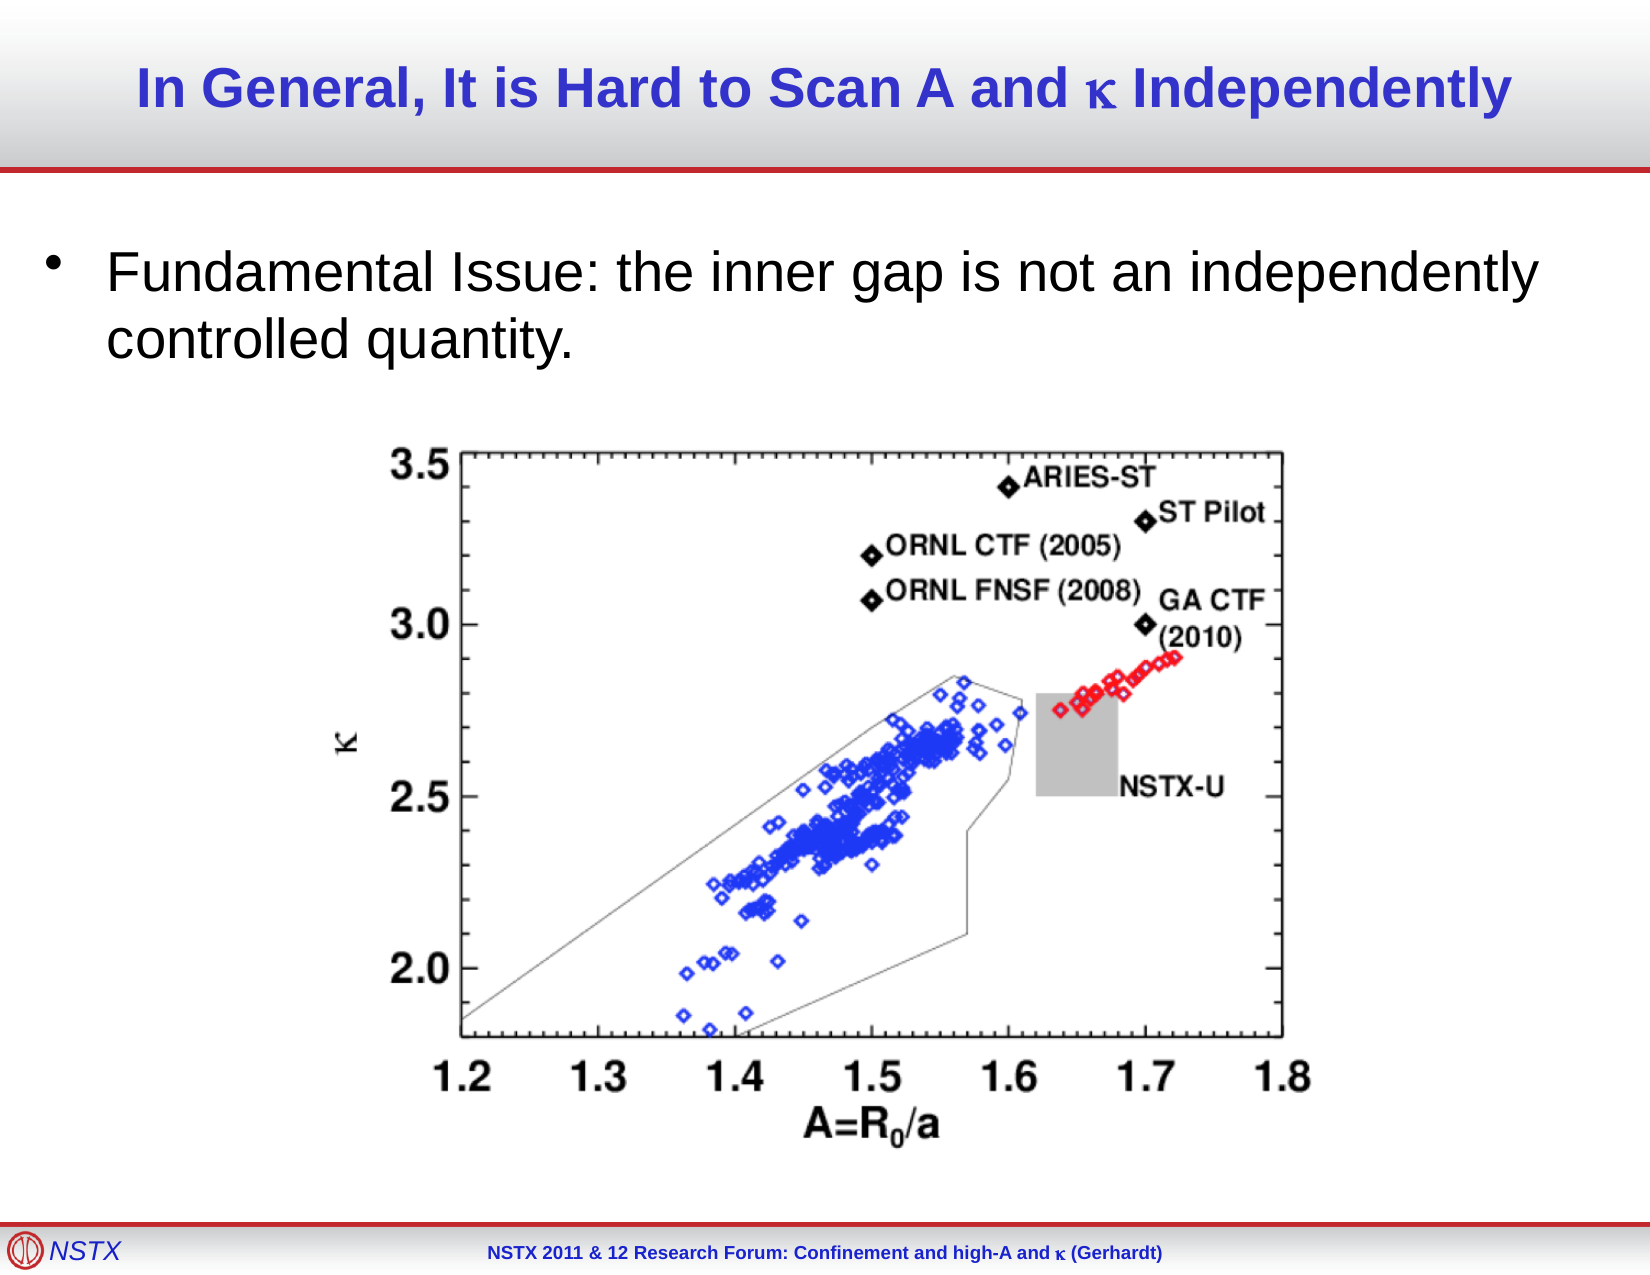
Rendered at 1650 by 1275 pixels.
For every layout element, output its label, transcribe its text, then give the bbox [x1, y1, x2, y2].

list Fundamental Issue: the inner gap is not an independently controlled quantity. [27, 226, 1563, 663]
picture [0, 1222, 1650, 1275]
title In General, It is Hard to Scan A and k Independently [0, 0, 1650, 171]
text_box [312, 437, 1338, 1170]
